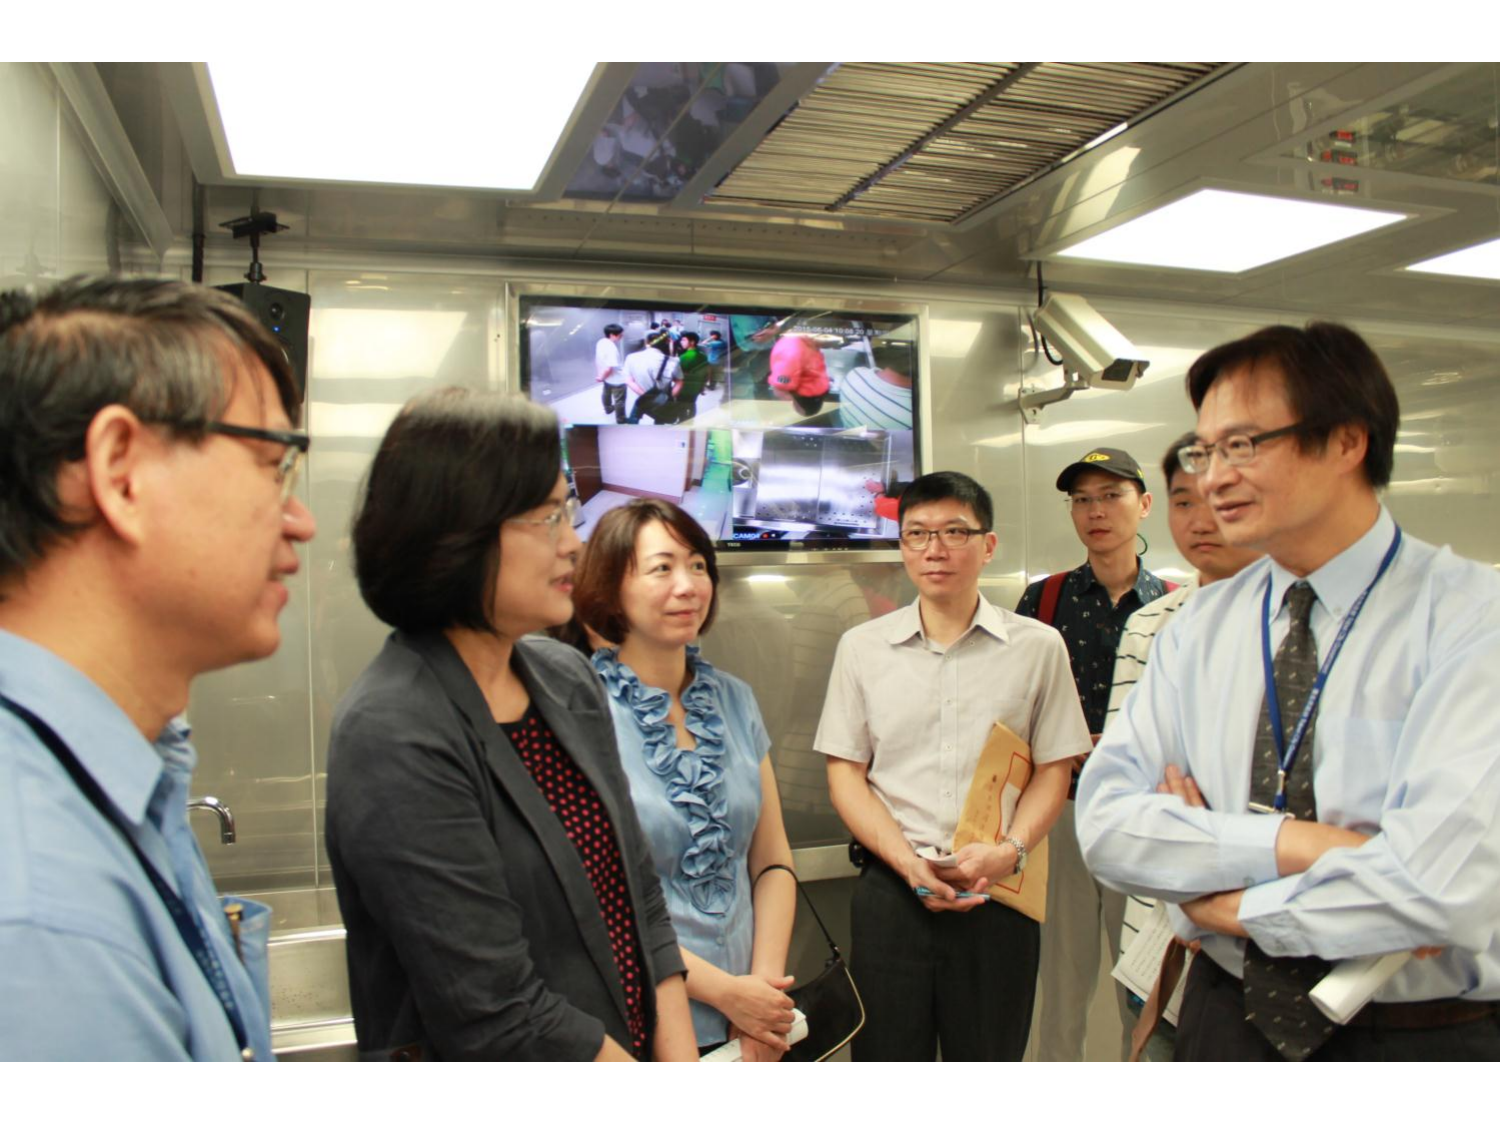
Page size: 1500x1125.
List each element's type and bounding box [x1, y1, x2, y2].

picture [0, 62, 1500, 1062]
